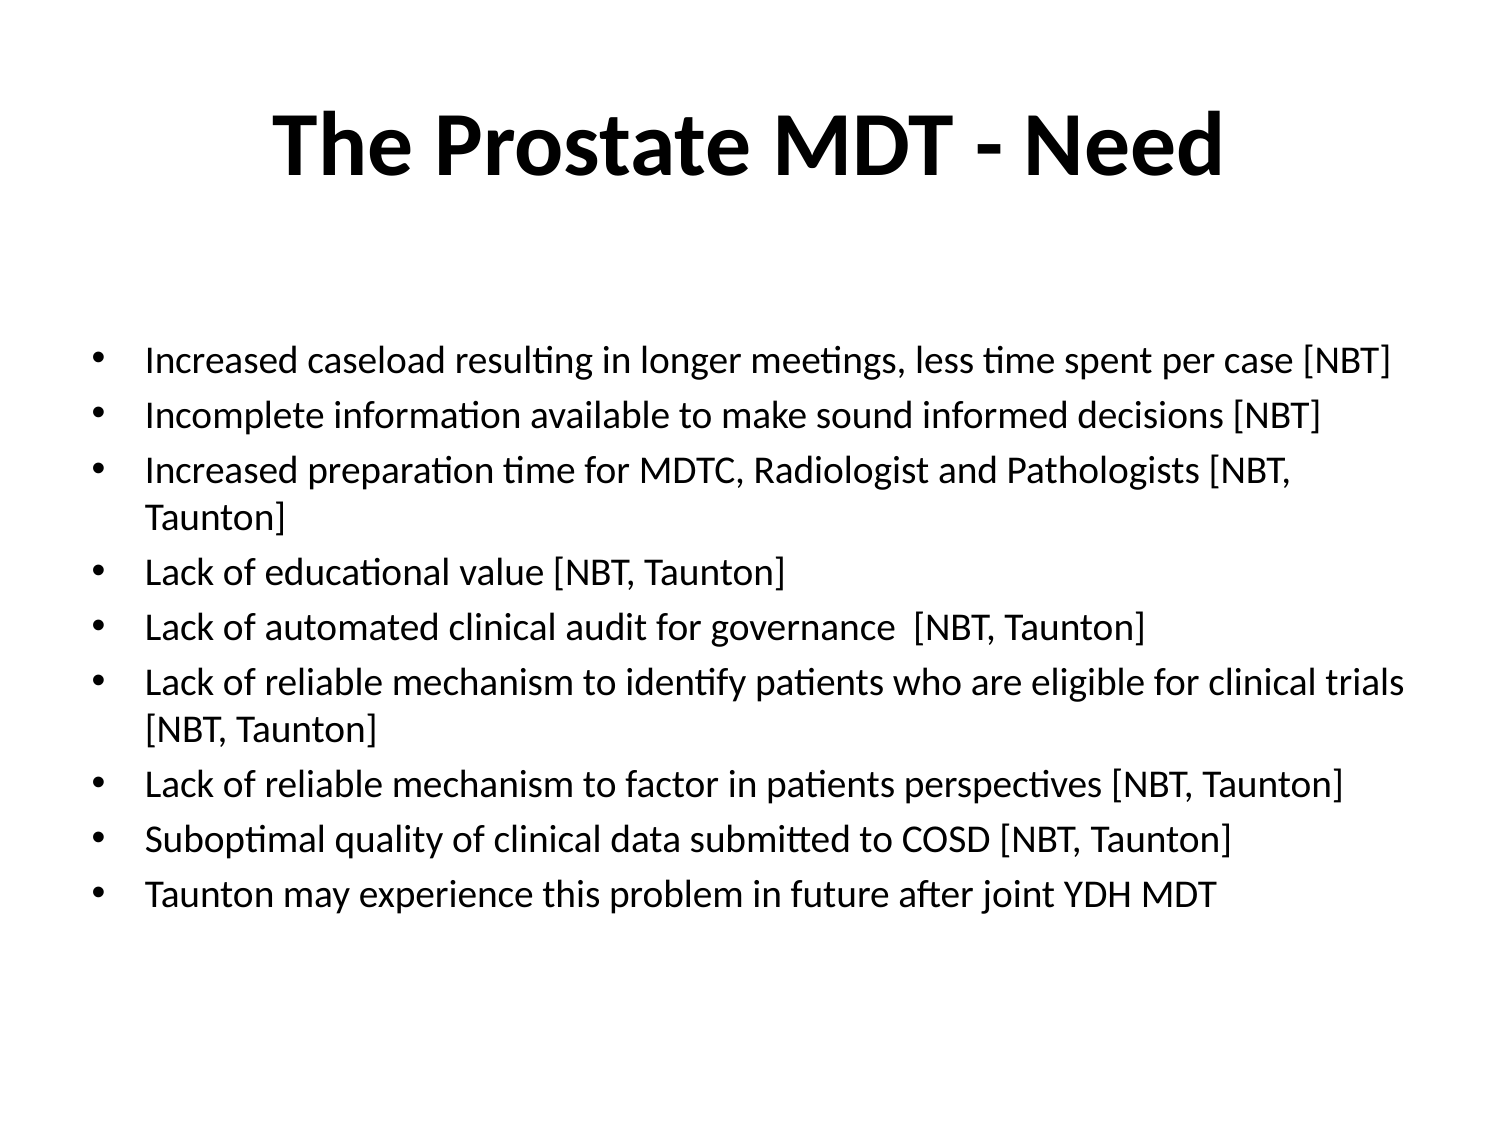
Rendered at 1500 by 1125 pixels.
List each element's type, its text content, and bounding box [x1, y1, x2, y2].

list Increased caseload resulting in longer meetings, less time spent per case [NBT] Incomplete information available to make sound informed decisions [NBT] Increased preparation time for MDTC, Radiologist and Pathologists [NBT, Taunton] Lack of educational value [NBT, Taunton] Lack of automated clinical audit for governance [NBT, Taunton] Lack of reliable mechanism to identify patients who are eligible for clinical trials [NBT, Taunton] Lack of reliable mechanism to factor in patients perspectives [NBT, Taunton] Suboptimal quality of clinical data submitted to COSD [NBT, Taunton] Taunton may experience this problem in future after joint YDH MDT [76, 326, 1427, 946]
title The Prostate MDT - Need [75, 45, 1425, 233]
